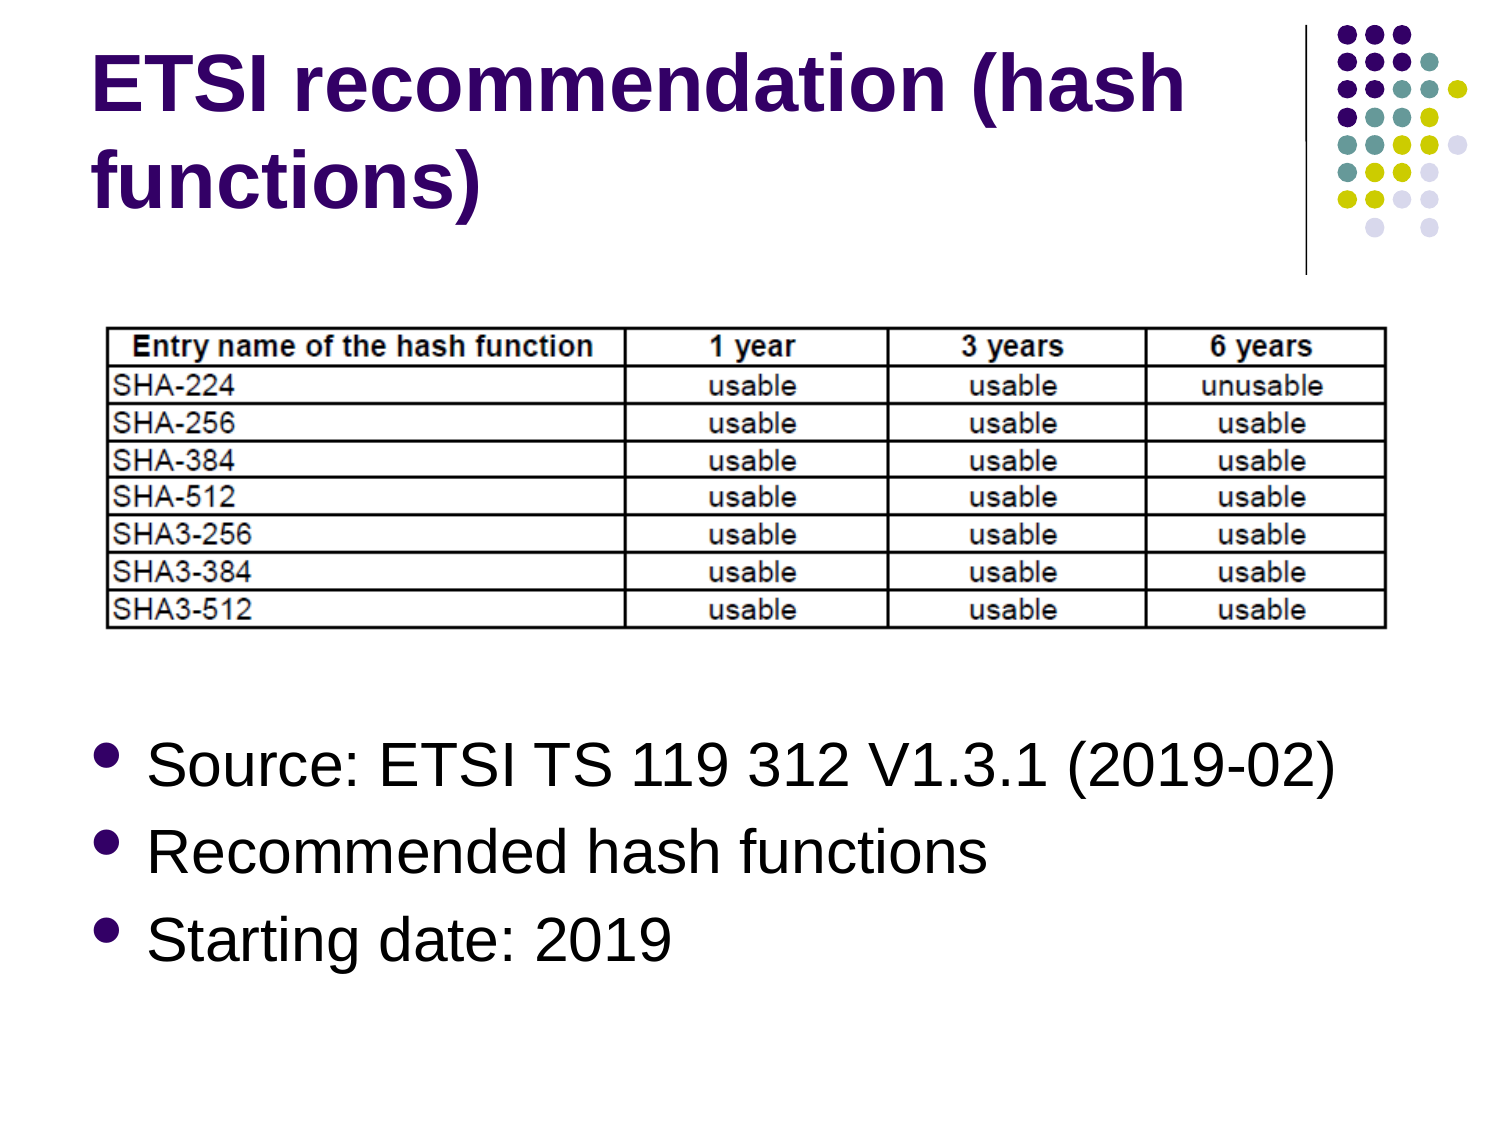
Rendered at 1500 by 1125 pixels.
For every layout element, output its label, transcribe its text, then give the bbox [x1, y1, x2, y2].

title ETSI recommendation (hash functions) [75, 20, 1313, 233]
list Source: ETSI TS 119 312 V1.3.1 (2019-02) Recommended hash functions Starting date: 2019 [75, 716, 1425, 1006]
picture [64, 302, 1417, 656]
